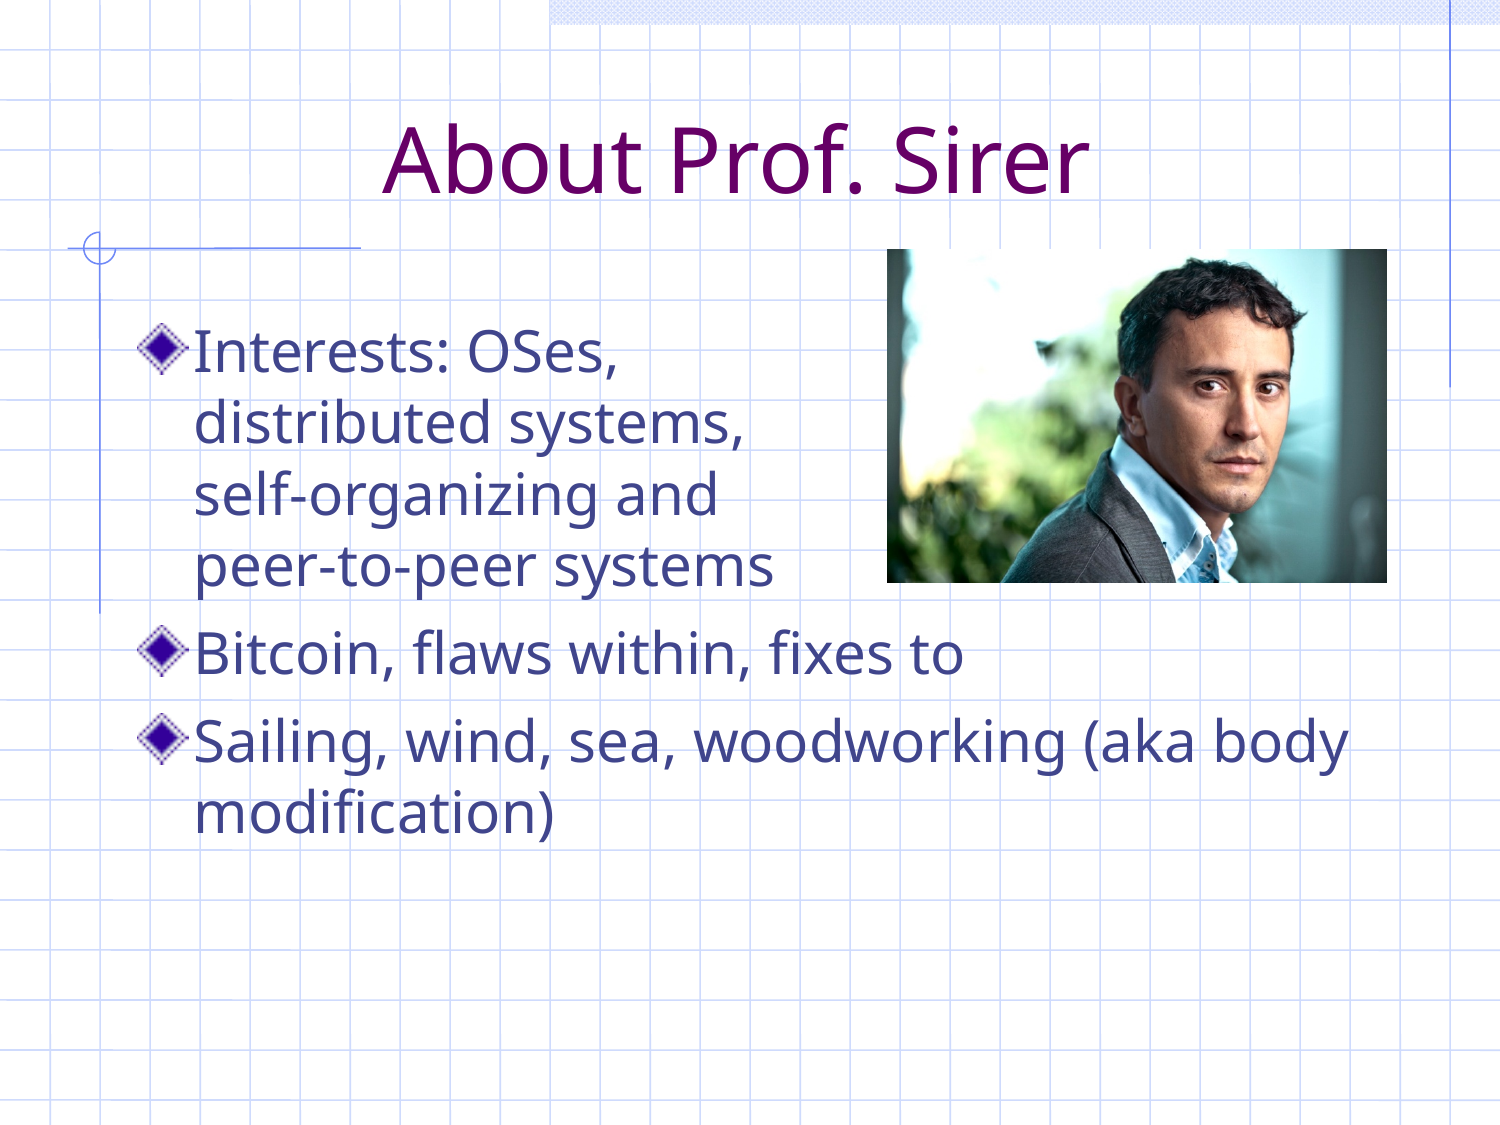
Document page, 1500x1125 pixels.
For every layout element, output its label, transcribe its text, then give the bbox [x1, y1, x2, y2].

list Interests: OSes, distributed systems, self-organizing and peer-to-peer systems Bitcoin, flaws within, fixes to Sailing, wind, sea, woodworking (aka body modification) [137, 312, 1413, 988]
picture [549, 0, 1449, 25]
picture [137, 323, 189, 375]
picture [887, 249, 1387, 583]
picture [1451, 0, 1500, 25]
picture [137, 625, 189, 677]
title About Prof. Sirer [99, 75, 1375, 238]
picture [137, 713, 189, 765]
